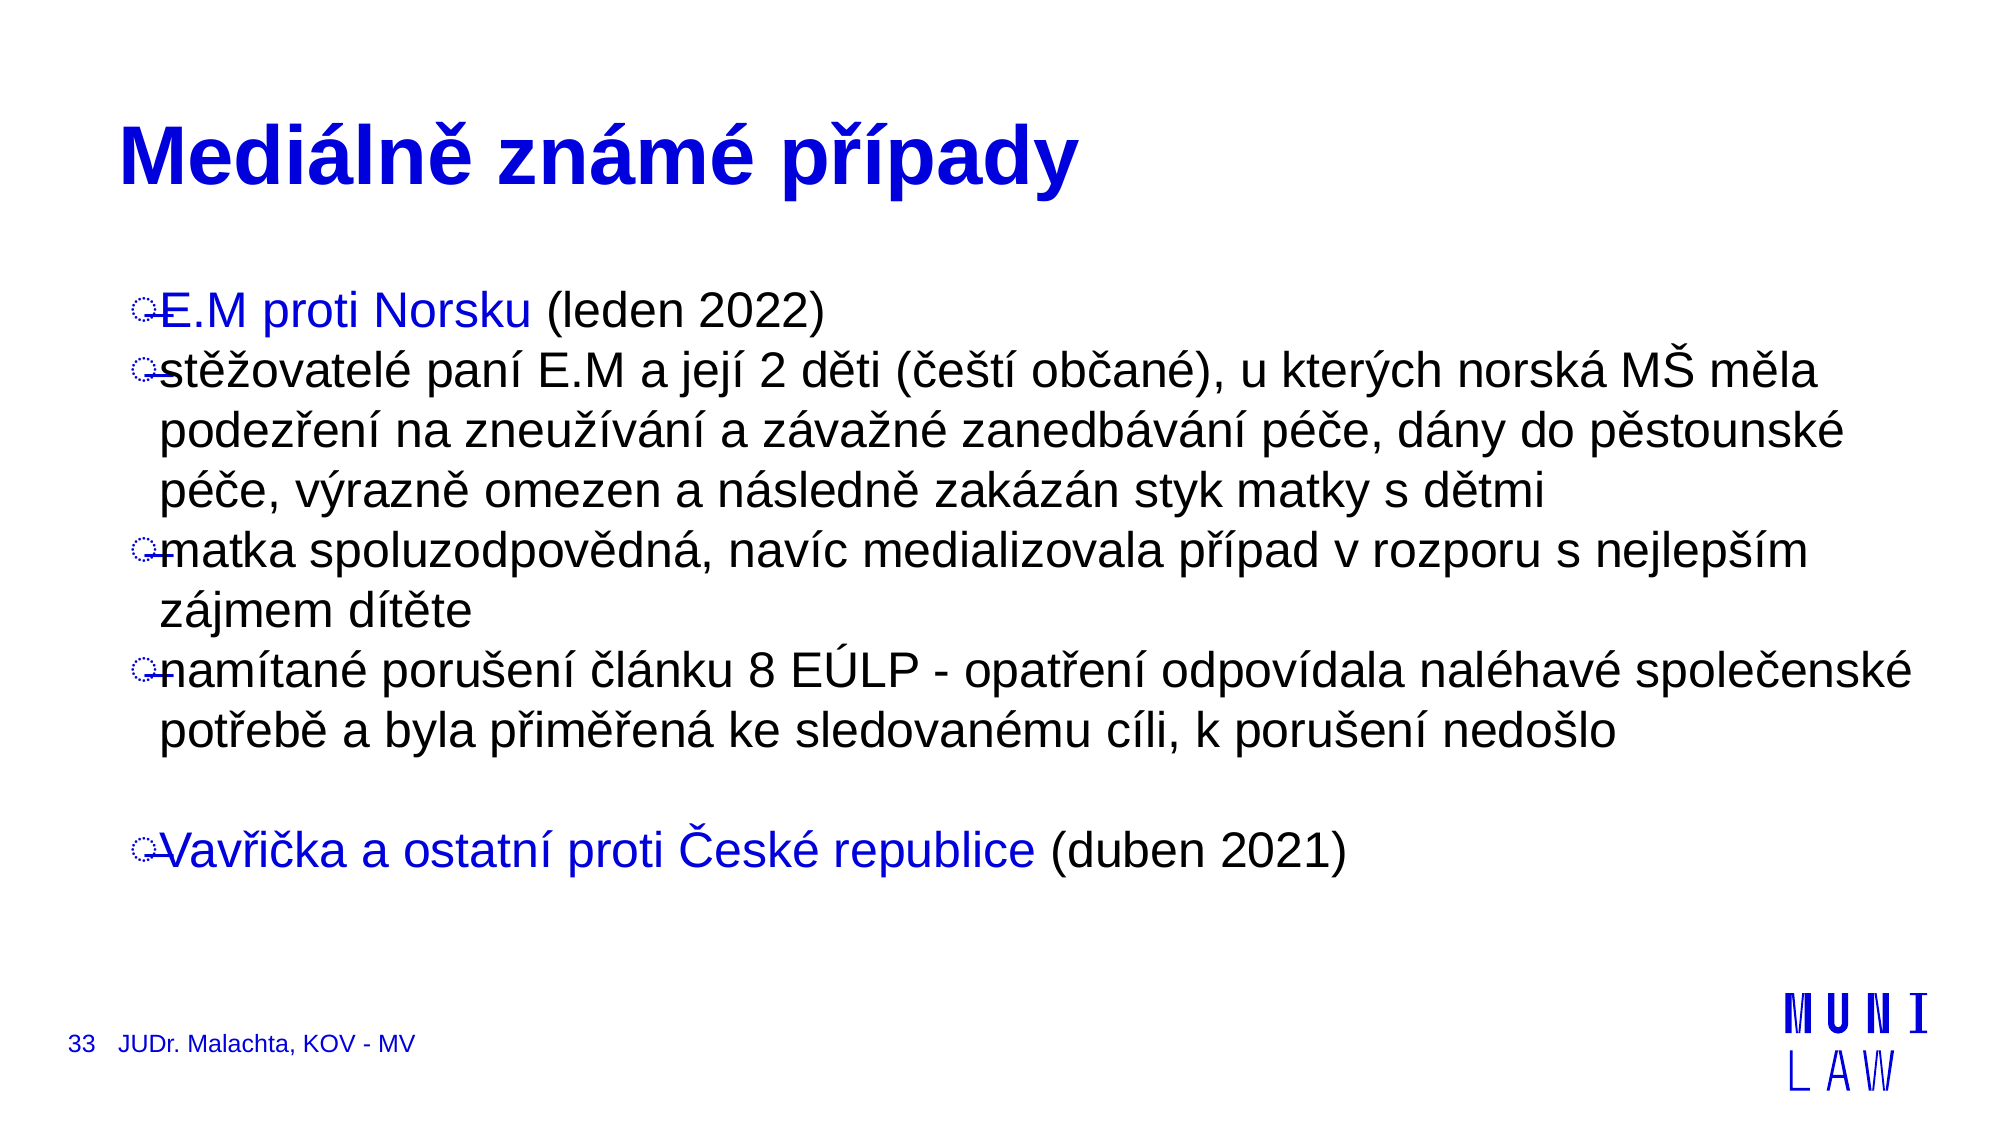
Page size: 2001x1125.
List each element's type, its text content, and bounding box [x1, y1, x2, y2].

footer JUDr. Malachta, KOV - MV [118, 1021, 1418, 1063]
list E.M proti Norsku (leden 2022) stěžovatelé paní E.M a její 2 děti (čeští občané), u kterých norská MŠ měla podezření na zneužívání a závažné zanedbávání péče, dány do pěstounské péče, výrazně omezen a následně zakázán styk matky s dětmi matka spoluzodpovědná, navíc medializovala případ v rozporu s nejlepším zájmem dítěte namítané porušení článku 8 EÚLP - opatření odpovídala naléhavé společenské potřebě a byla přiměřená ke sledovanému cíli, k porušení nedošlo Vavřička a ostatní proti České republice (duben 2021) [118, 277, 1916, 957]
slide_number 33 [67, 1021, 110, 1063]
title Mediálně známé případy [118, 118, 1883, 193]
